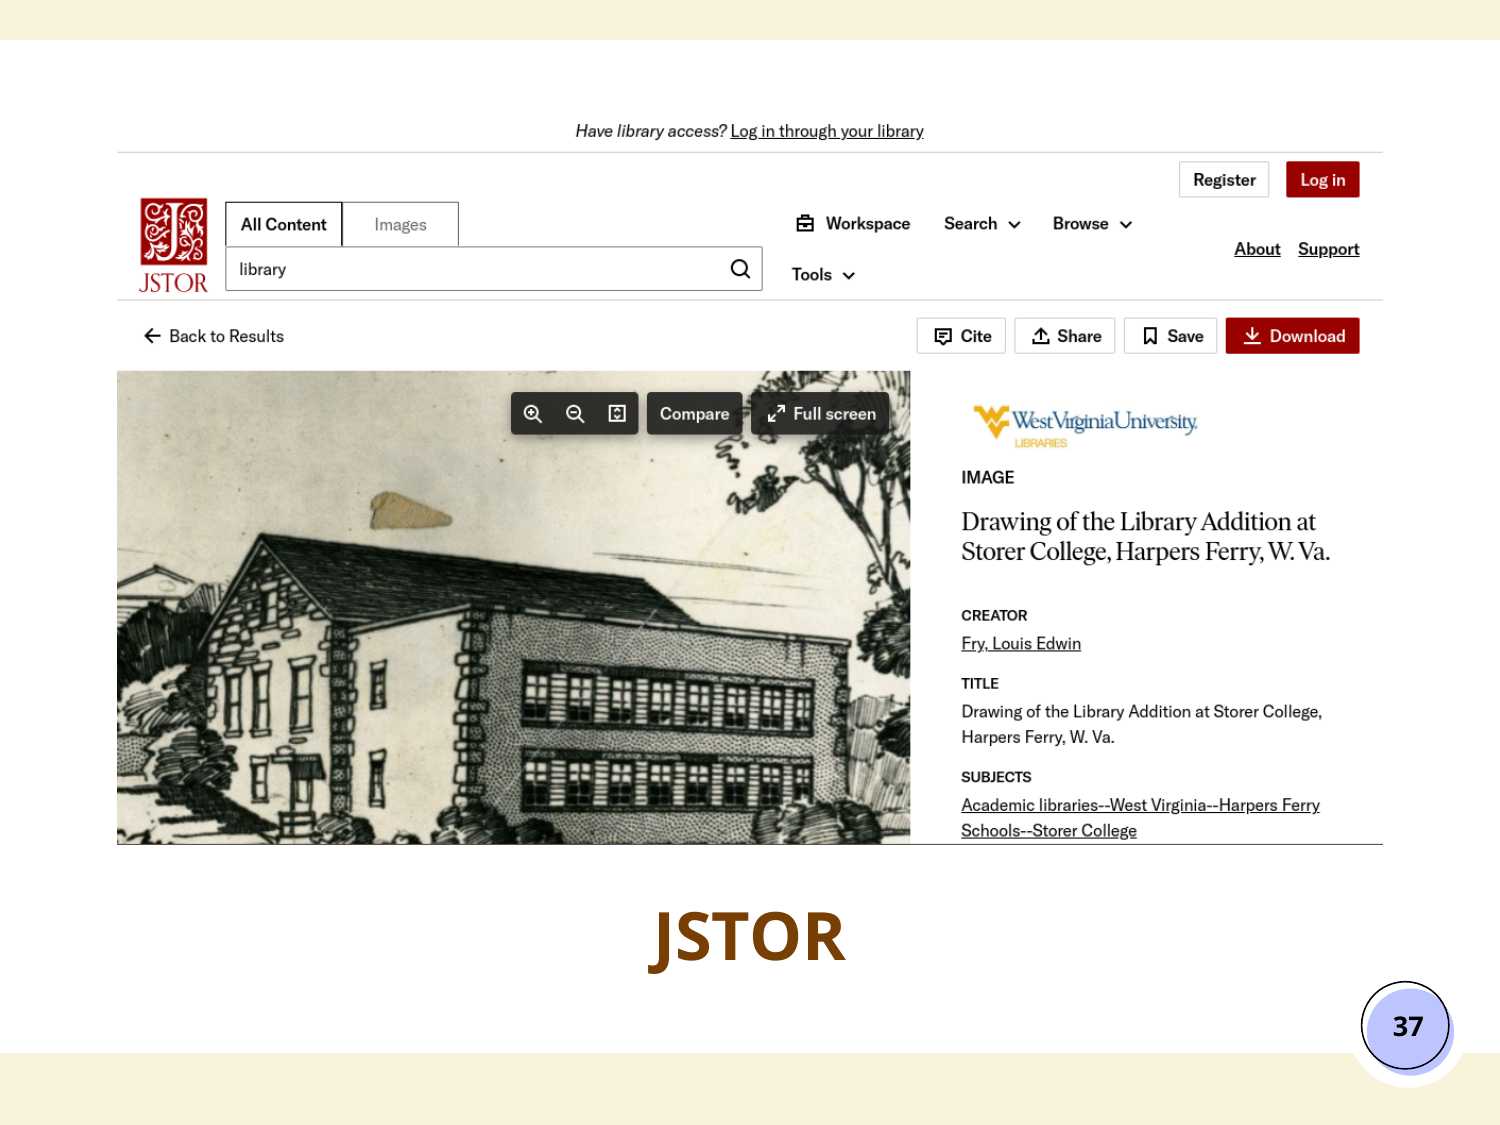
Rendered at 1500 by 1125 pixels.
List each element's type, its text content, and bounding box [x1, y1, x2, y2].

title JSTOR [117, 886, 1383, 989]
slide_number ‹#› [1363, 984, 1454, 1071]
picture [117, 105, 1383, 845]
